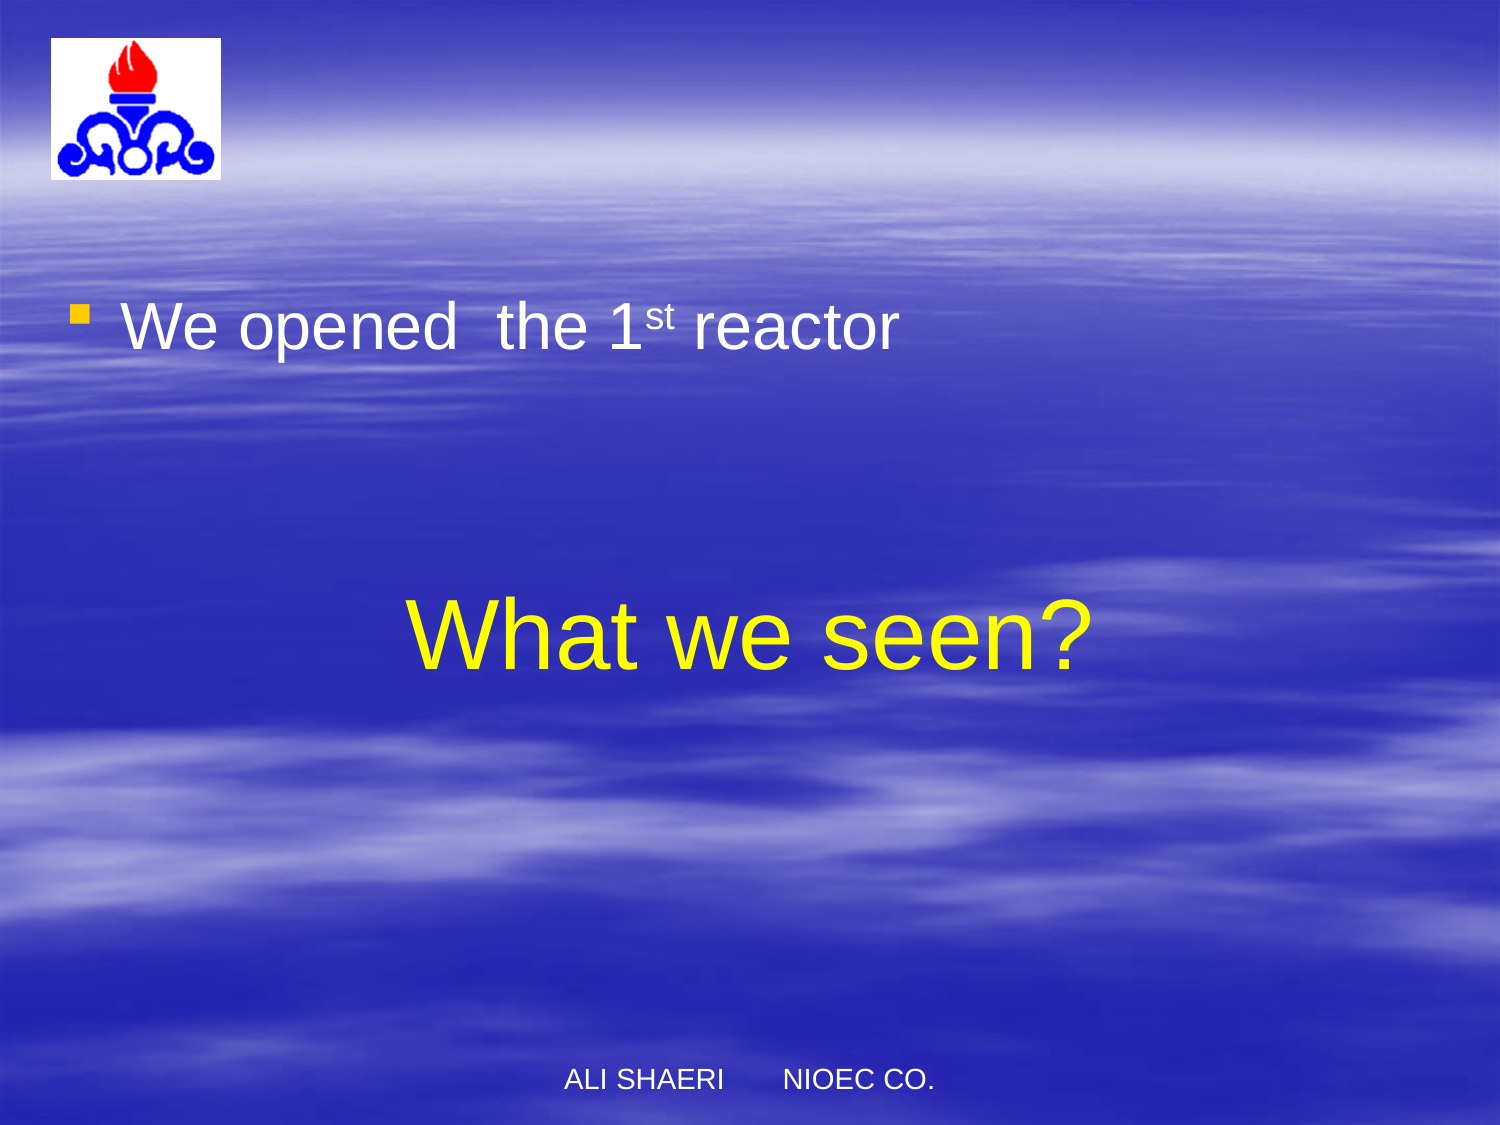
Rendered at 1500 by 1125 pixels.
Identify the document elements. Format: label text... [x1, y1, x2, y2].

footer ALI SHAERI NIOEC CO. [512, 1024, 988, 1103]
picture [49, 37, 222, 181]
list We opened the 1st reactor What we seen? [49, 274, 1451, 763]
